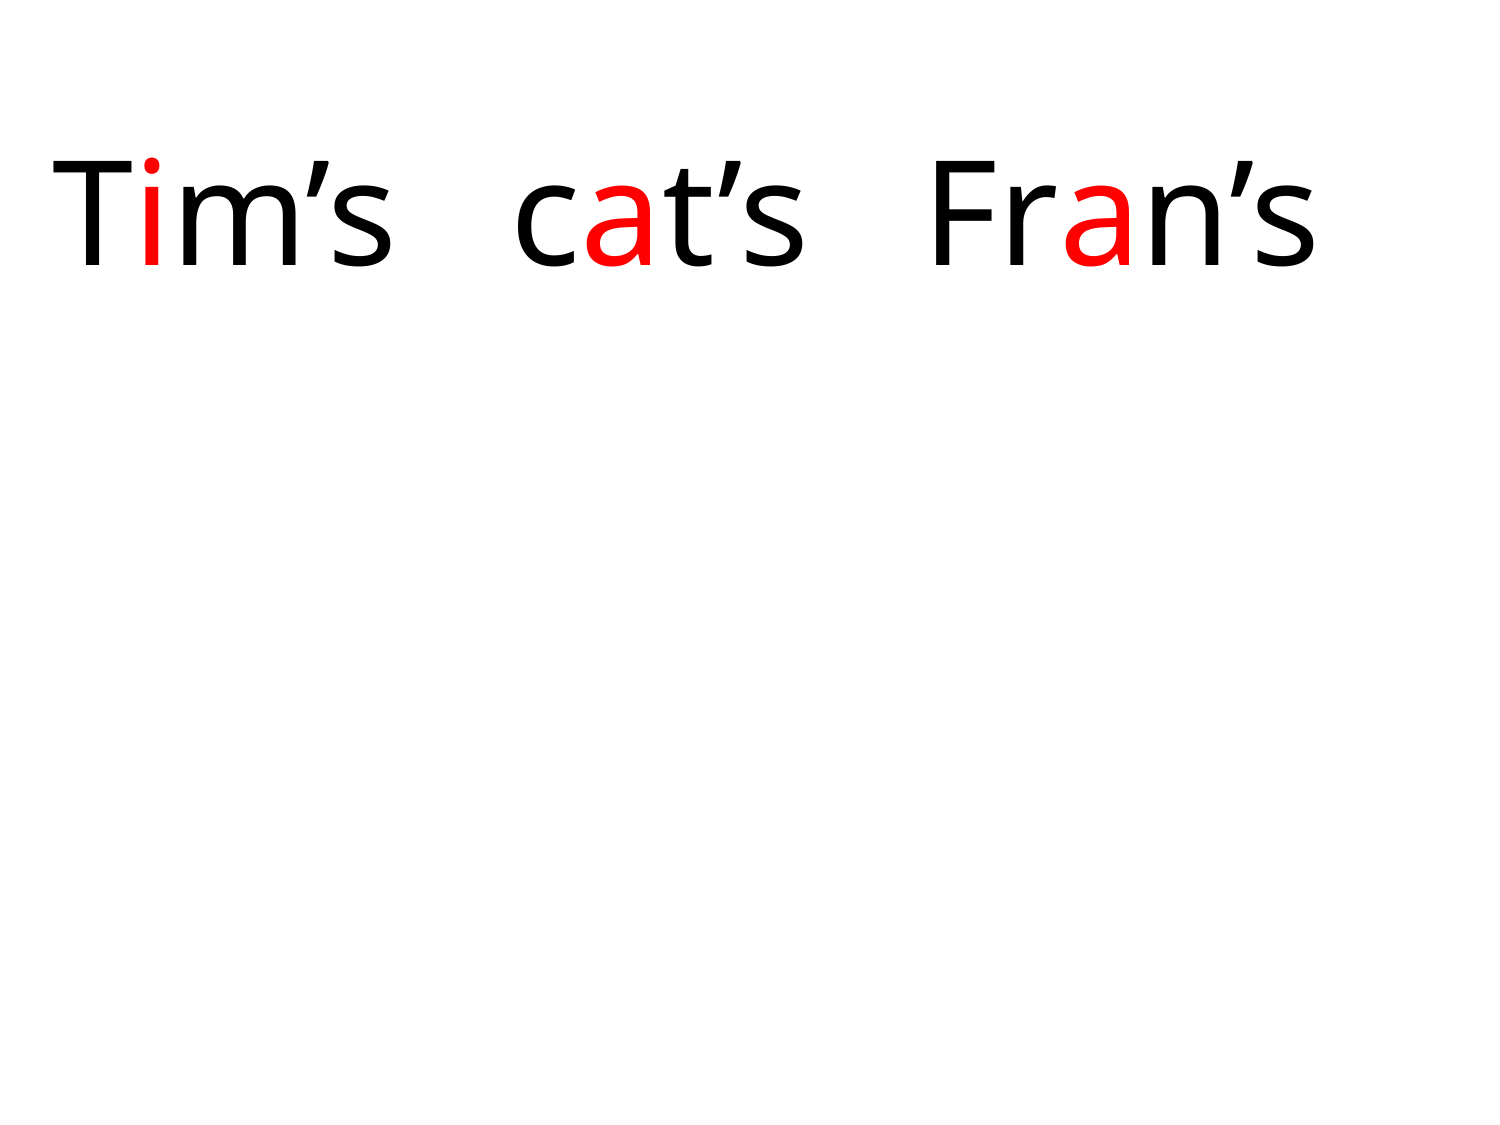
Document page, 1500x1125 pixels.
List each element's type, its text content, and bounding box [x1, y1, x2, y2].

text_box Tim’s cat’s Fran’s [0, 112, 1500, 477]
